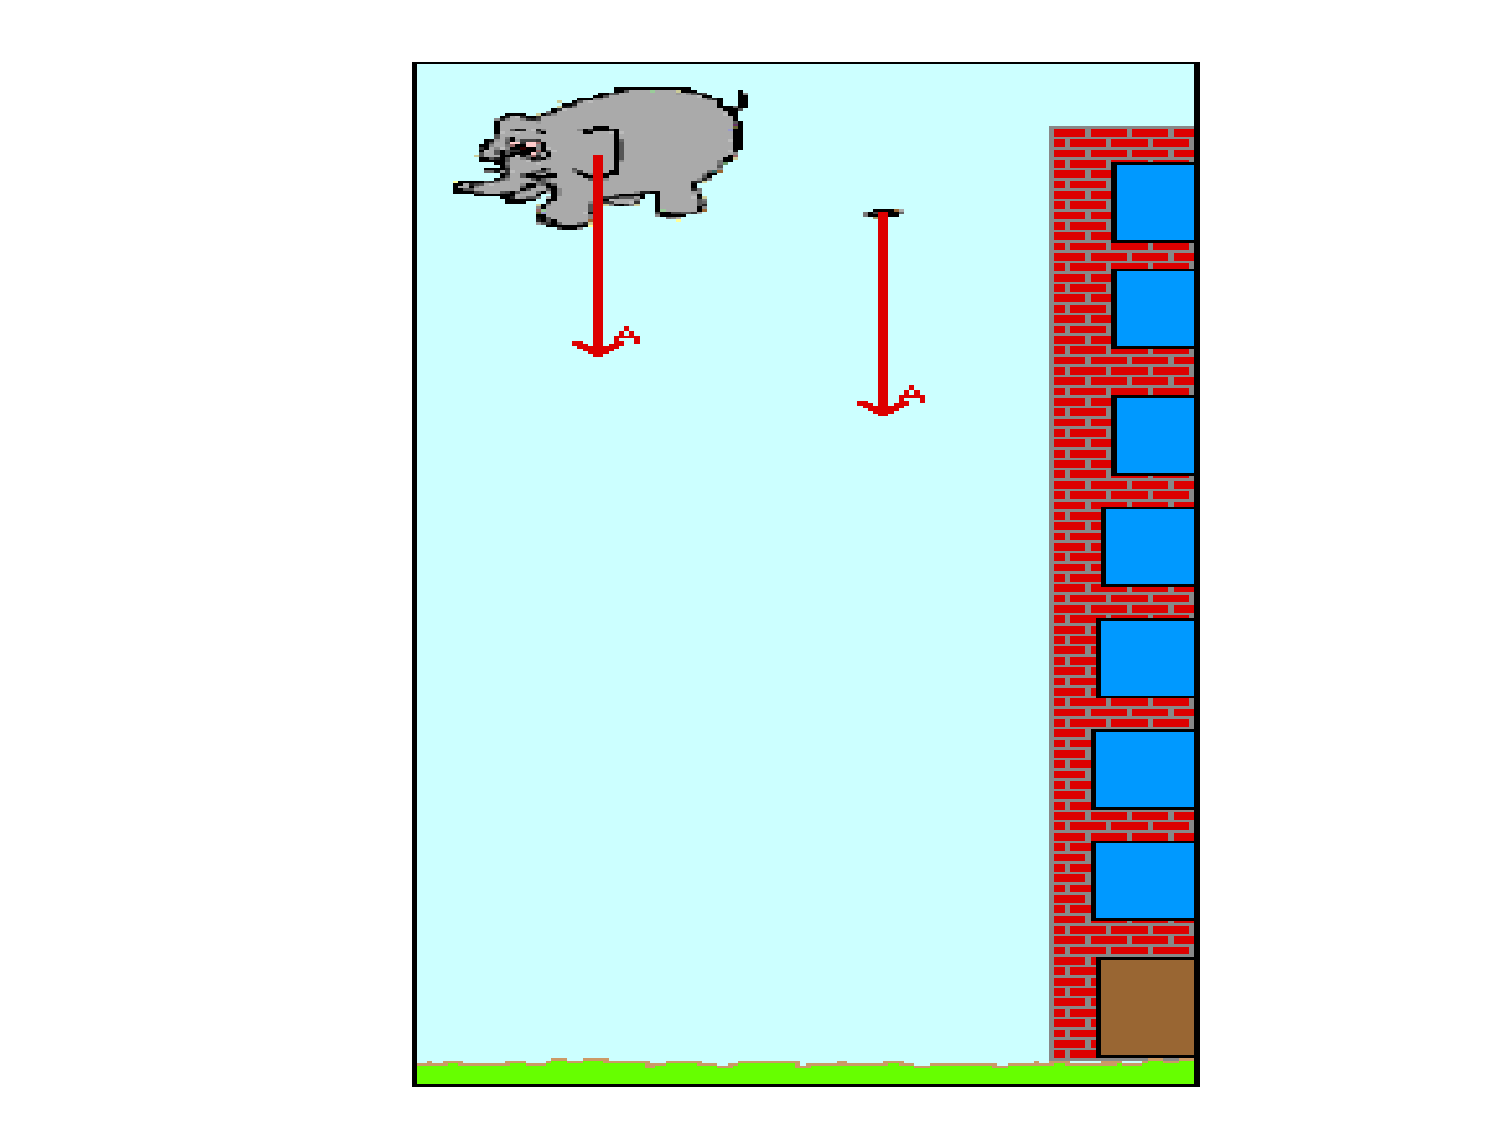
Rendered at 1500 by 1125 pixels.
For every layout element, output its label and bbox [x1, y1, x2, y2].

picture [412, 62, 1201, 1087]
